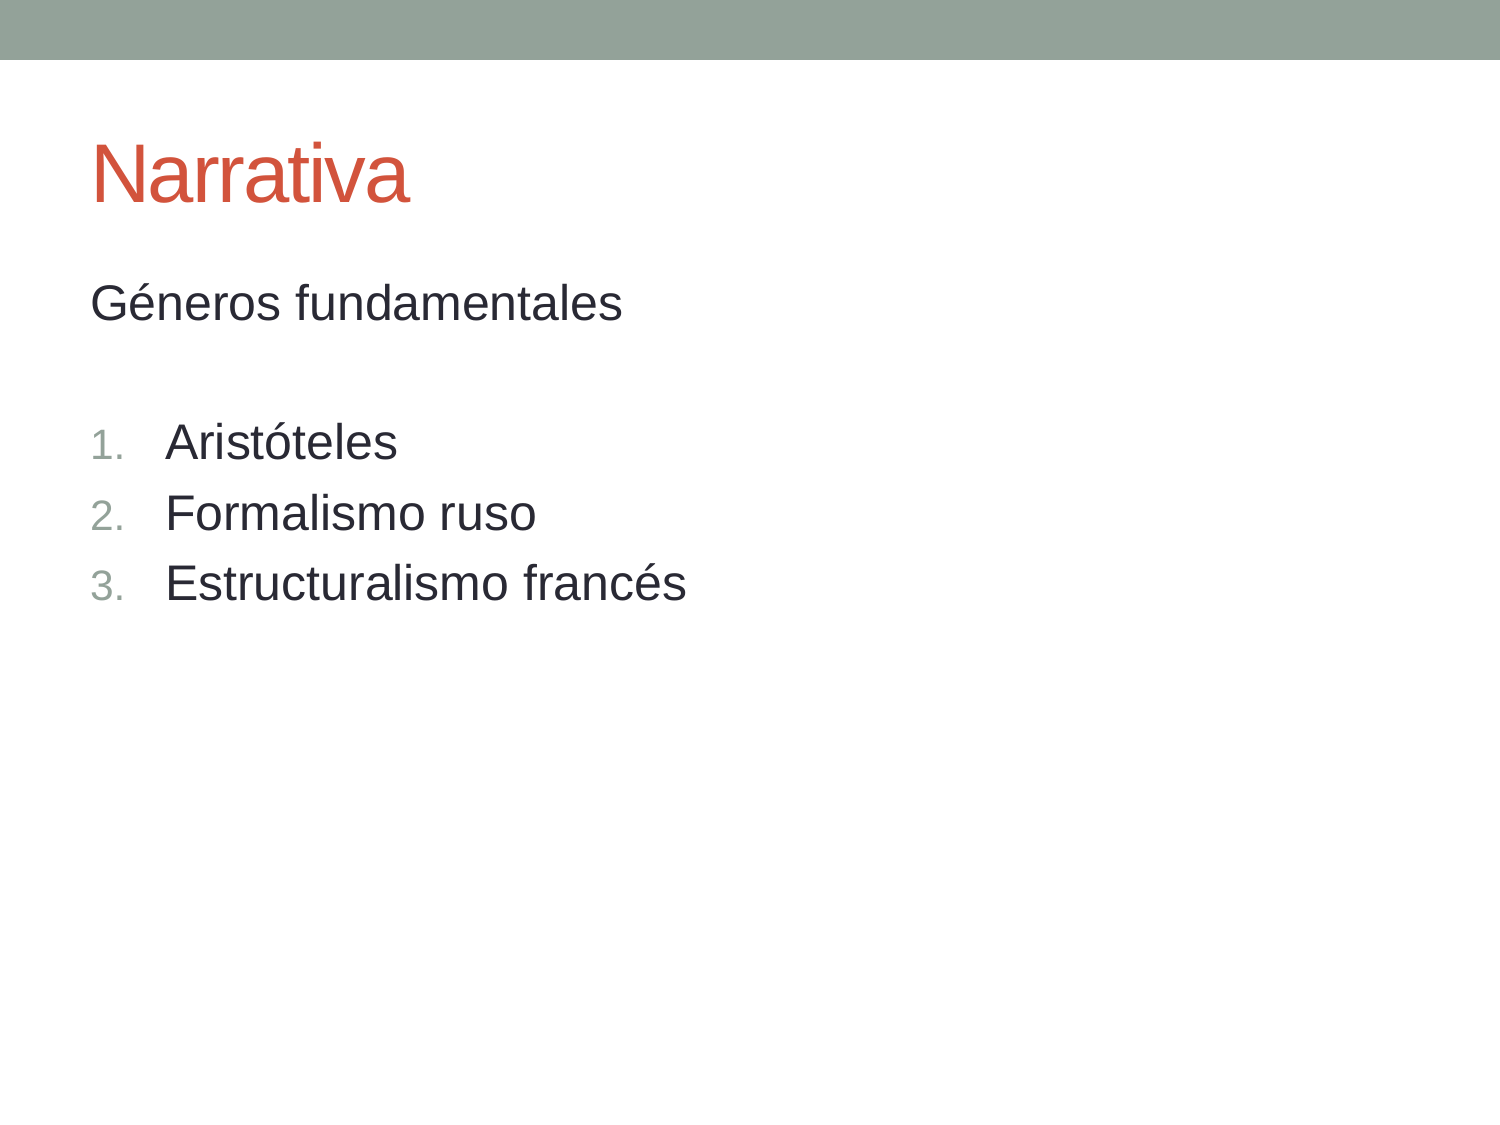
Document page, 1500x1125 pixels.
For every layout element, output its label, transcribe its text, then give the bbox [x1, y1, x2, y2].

list Géneros fundamentales Aristóteles Formalismo ruso Estructuralismo francés [75, 262, 1425, 1063]
title Narrativa [75, 87, 1425, 250]
